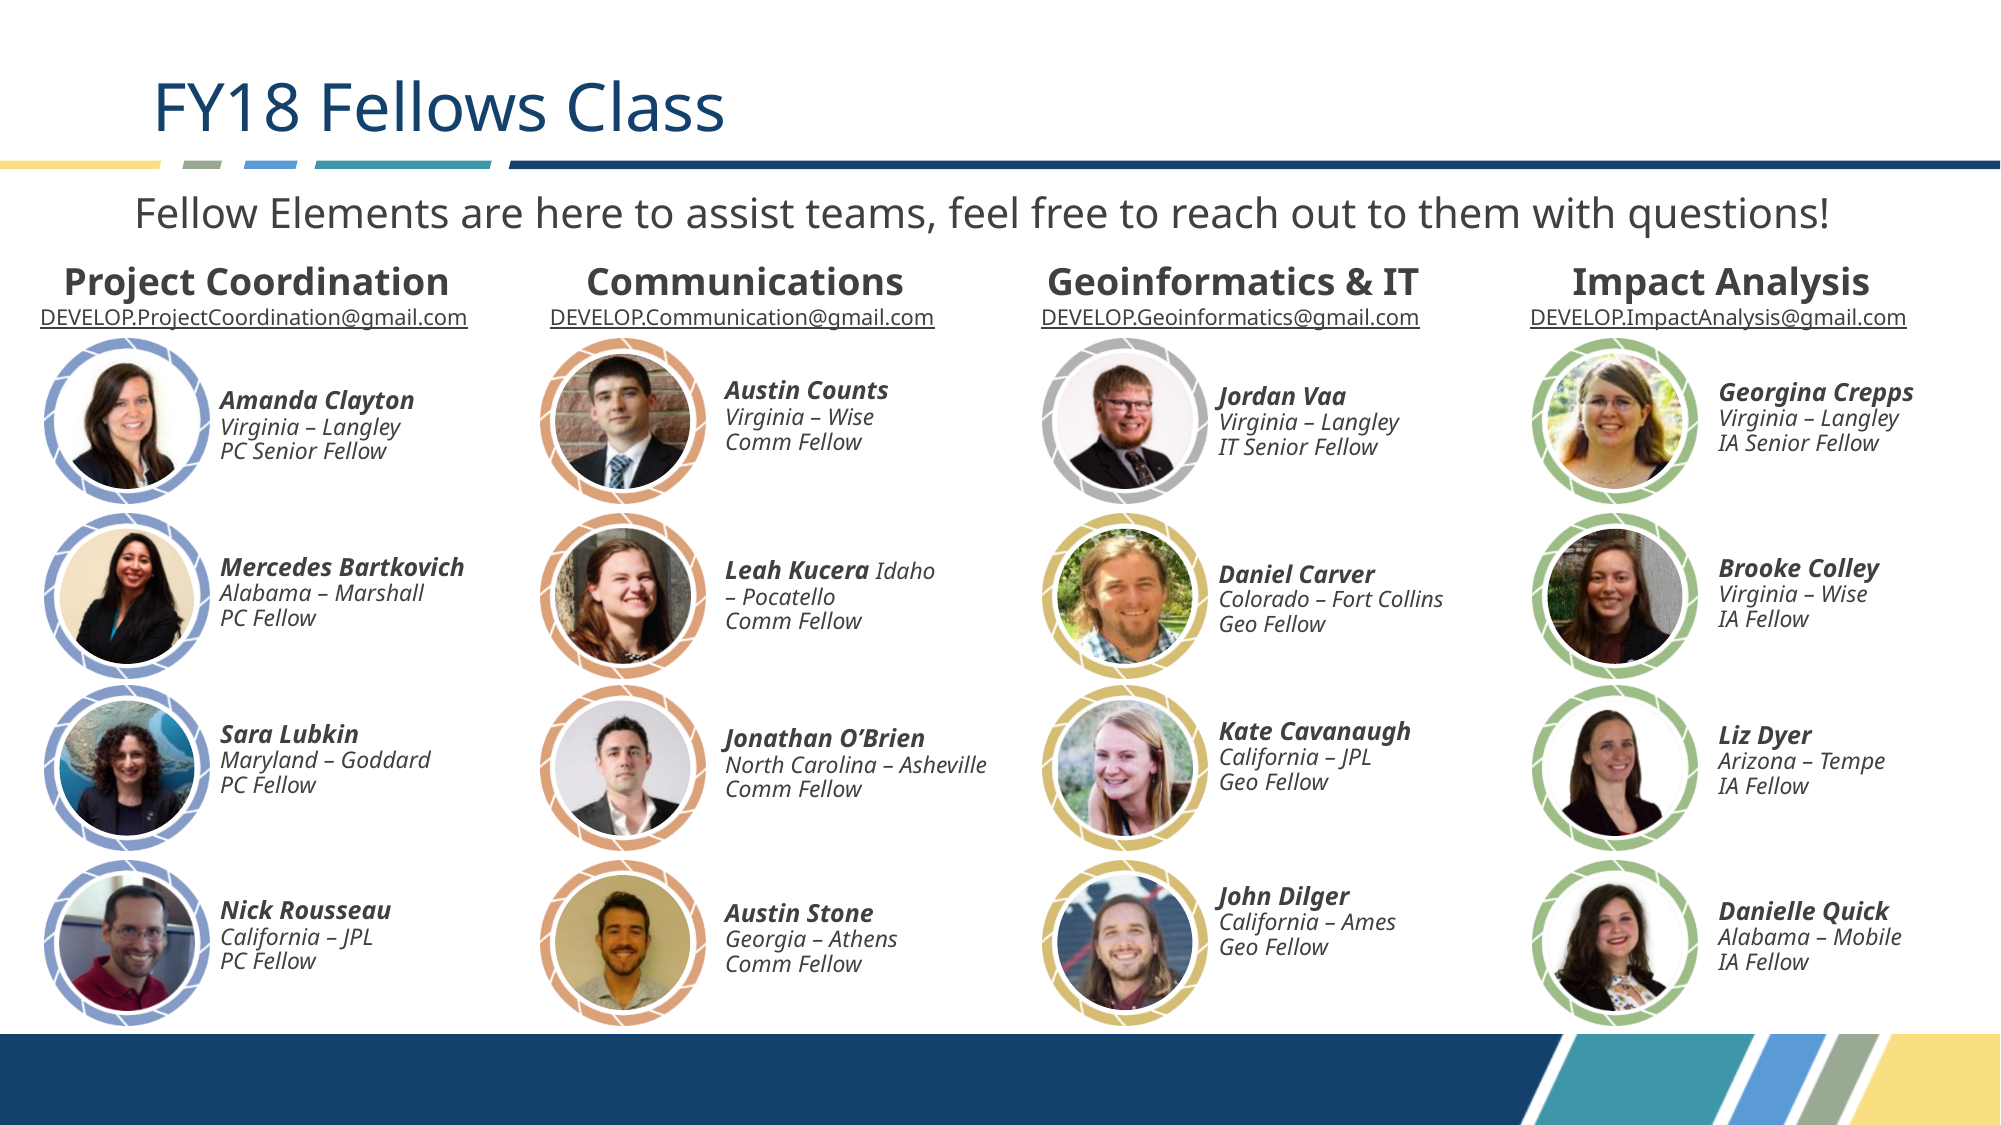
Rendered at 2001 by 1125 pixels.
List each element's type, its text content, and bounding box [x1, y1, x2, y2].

text_box Jordan Vaa Virginia – Langley IT Senior Fellow [1208, 348, 1514, 497]
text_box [540, 860, 706, 1026]
text_box Brooke Colley Virginia – Wise IA Fellow [1703, 548, 1985, 645]
text_box Jonathan O’Brien North Carolina – Asheville Comm Fellow [710, 719, 1029, 828]
text_box Impact Analysis DEVELOP.ImpactAnalysis@gmail.com [1475, 255, 1969, 336]
text_box Mercedes Bartkovich Alabama – Marshall PC Fellow [210, 547, 511, 647]
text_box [44, 685, 210, 851]
text_box Austin Counts Virginia – Wise Comm Fellow [710, 371, 992, 468]
title FY18 Fellows Class [137, 59, 1863, 161]
text_box Austin Stone Georgia – Athens Comm Fellow [710, 893, 958, 998]
text_box John Dilger California – Ames Geo Fellow [1208, 876, 1510, 995]
text_box Liz Dyer Arizona – Tempe IA Fellow [1704, 715, 1980, 815]
text_box Communications DEVELOP.Communication@gmail.com [498, 255, 986, 336]
text_box Amanda Clayton Virginia – Langley PC Senior Fellow [205, 345, 546, 508]
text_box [1532, 860, 1698, 1026]
text_box Georgina Crepps Virginia – Langley IA Senior Fellow [1703, 337, 1969, 500]
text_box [1042, 338, 1208, 504]
text_box Leah Kucera Idaho – Pocatello Comm Fellow [710, 550, 958, 650]
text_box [1532, 513, 1698, 679]
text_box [44, 860, 210, 1026]
text_box Project Coordination DEVELOP.ProjectCoordination@gmail.com [10, 255, 498, 336]
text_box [540, 685, 706, 851]
list Fellow Elements are here to assist teams, feel free to reach out to them with questions! [50, 184, 1915, 255]
text_box Danielle Quick Alabama – Mobile IA Fellow [1704, 891, 1970, 996]
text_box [44, 338, 210, 504]
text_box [1042, 513, 1208, 679]
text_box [44, 513, 210, 679]
text_box Nick Rousseau California – JPL PC Fellow [210, 890, 472, 996]
text_box Kate Cavanaugh California – JPL Geo Fellow [1208, 711, 1479, 808]
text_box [1042, 860, 1208, 1026]
text_box Daniel Carver Colorado – Fort Collins Geo Fellow [1208, 554, 1485, 645]
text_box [540, 338, 706, 504]
picture [0, 1034, 2000, 1125]
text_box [540, 513, 706, 679]
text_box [1532, 685, 1698, 851]
text_box Geoinformatics & IT DEVELOP.Geoinformatics@gmail.com [986, 255, 1475, 336]
text_box Sara Lubkin Maryland – Goddard PC Fellow [210, 714, 481, 814]
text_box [1532, 338, 1698, 504]
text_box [1042, 685, 1208, 851]
